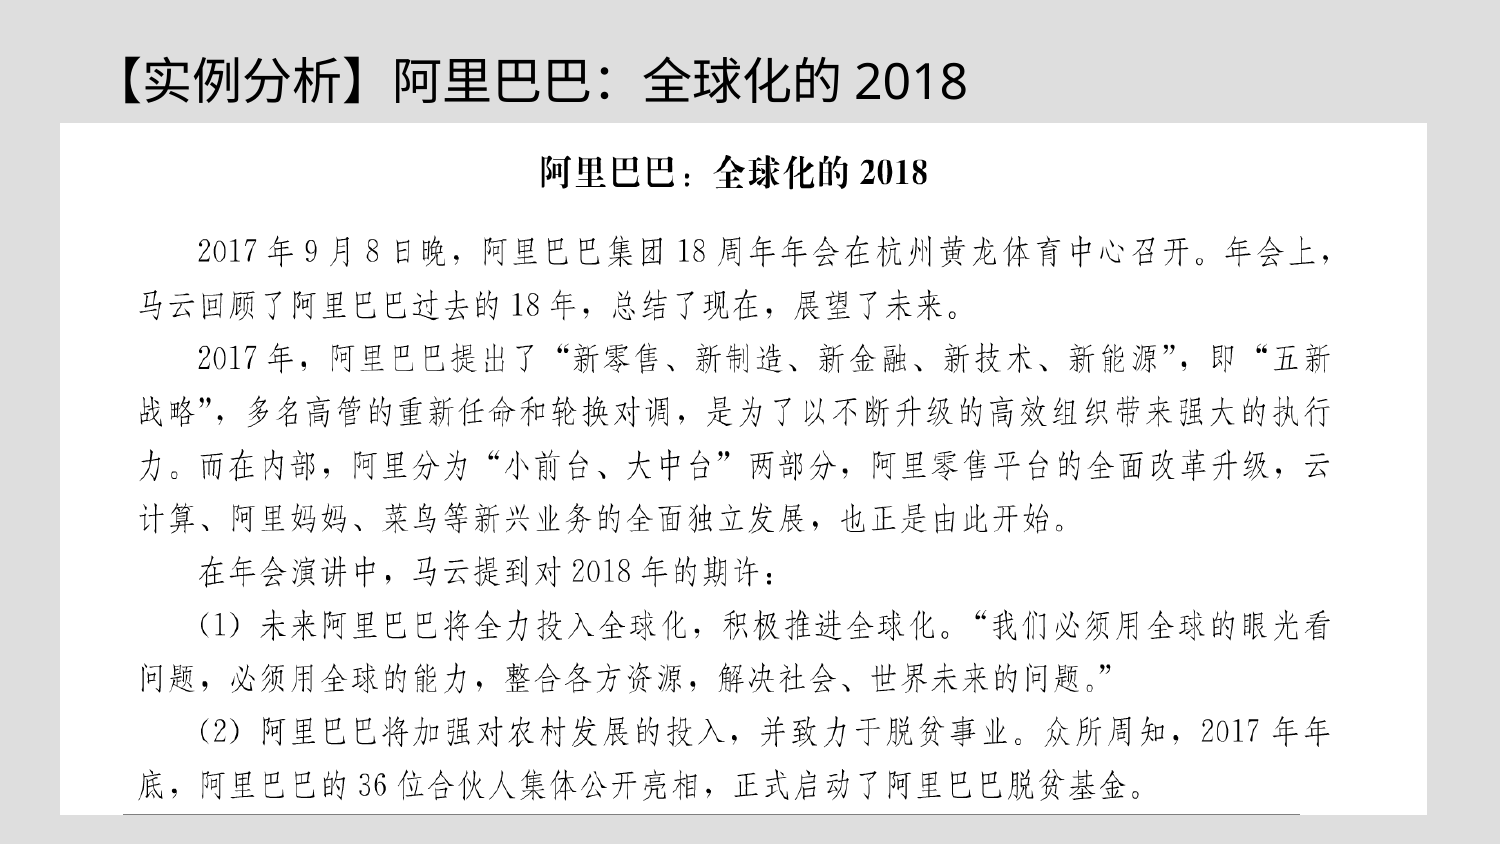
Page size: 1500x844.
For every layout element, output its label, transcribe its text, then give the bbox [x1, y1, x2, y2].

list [60, 123, 1427, 816]
title 【实例分析】阿里巴巴：全球化的2018 [77, 41, 1377, 113]
